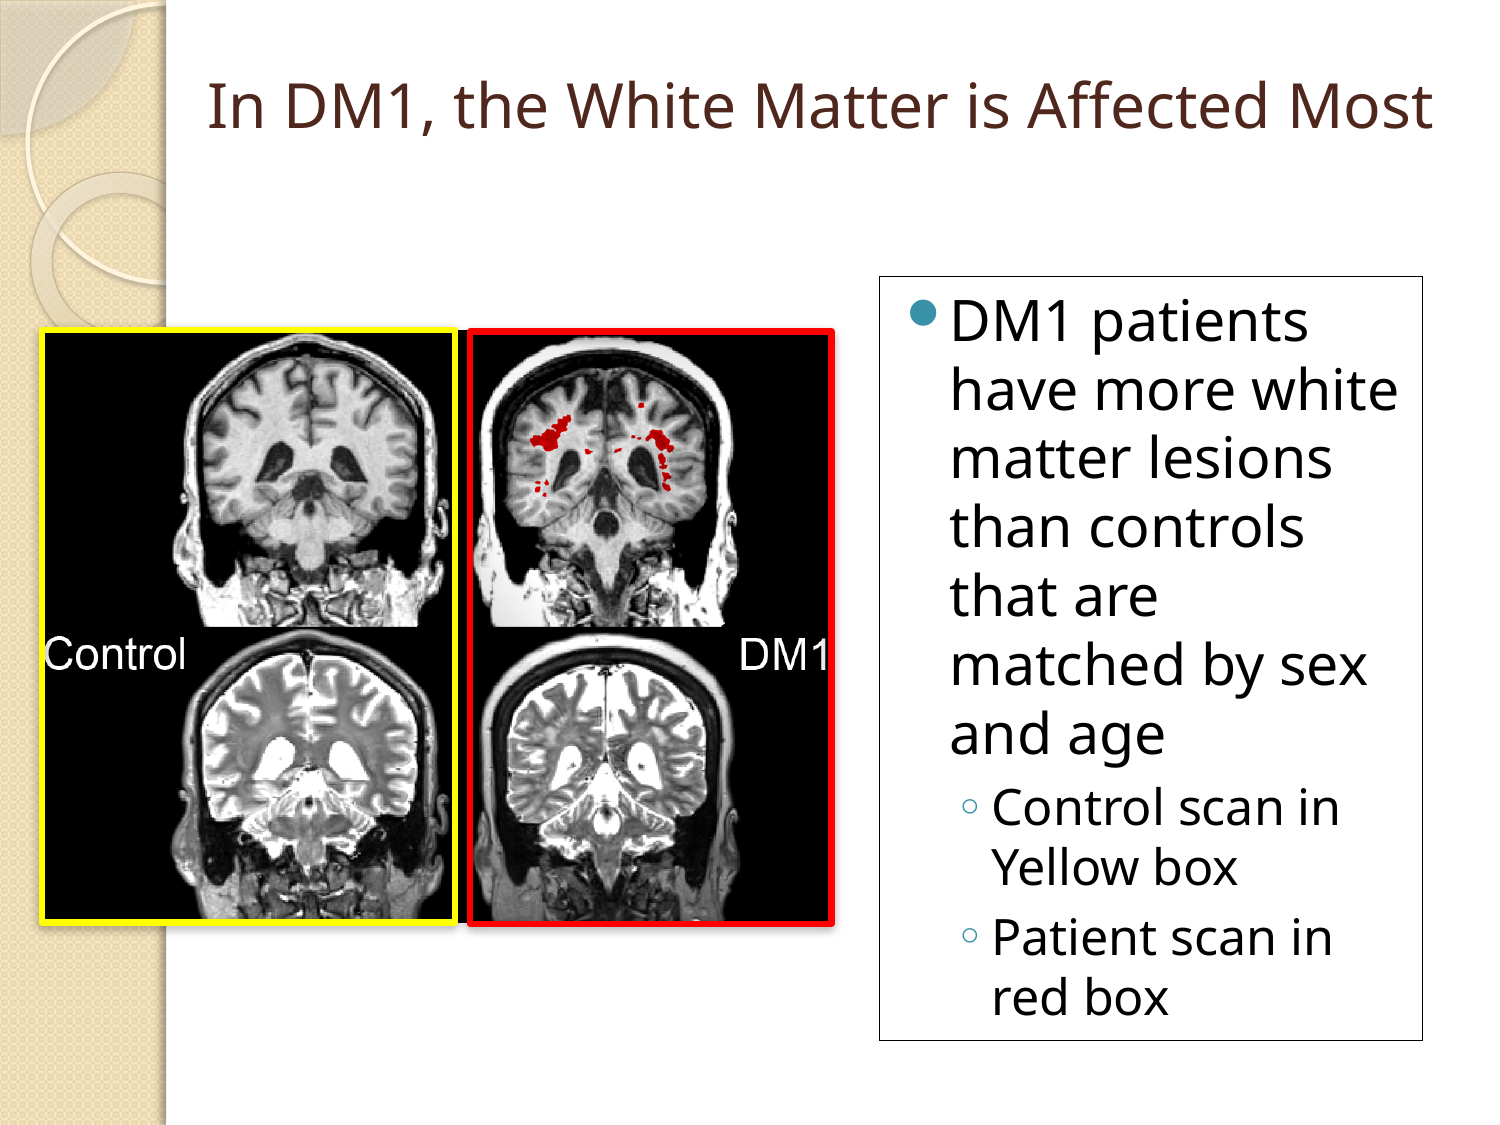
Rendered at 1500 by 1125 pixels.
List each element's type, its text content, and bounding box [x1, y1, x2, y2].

list DM1 patients have more white matter lesions than controls that are matched by sex and age Control scan in Yellow box Patient scan in red box [879, 276, 1423, 1041]
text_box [41, 329, 832, 925]
text_box In DM1, the White Matter is Affected Most [192, 22, 1467, 185]
